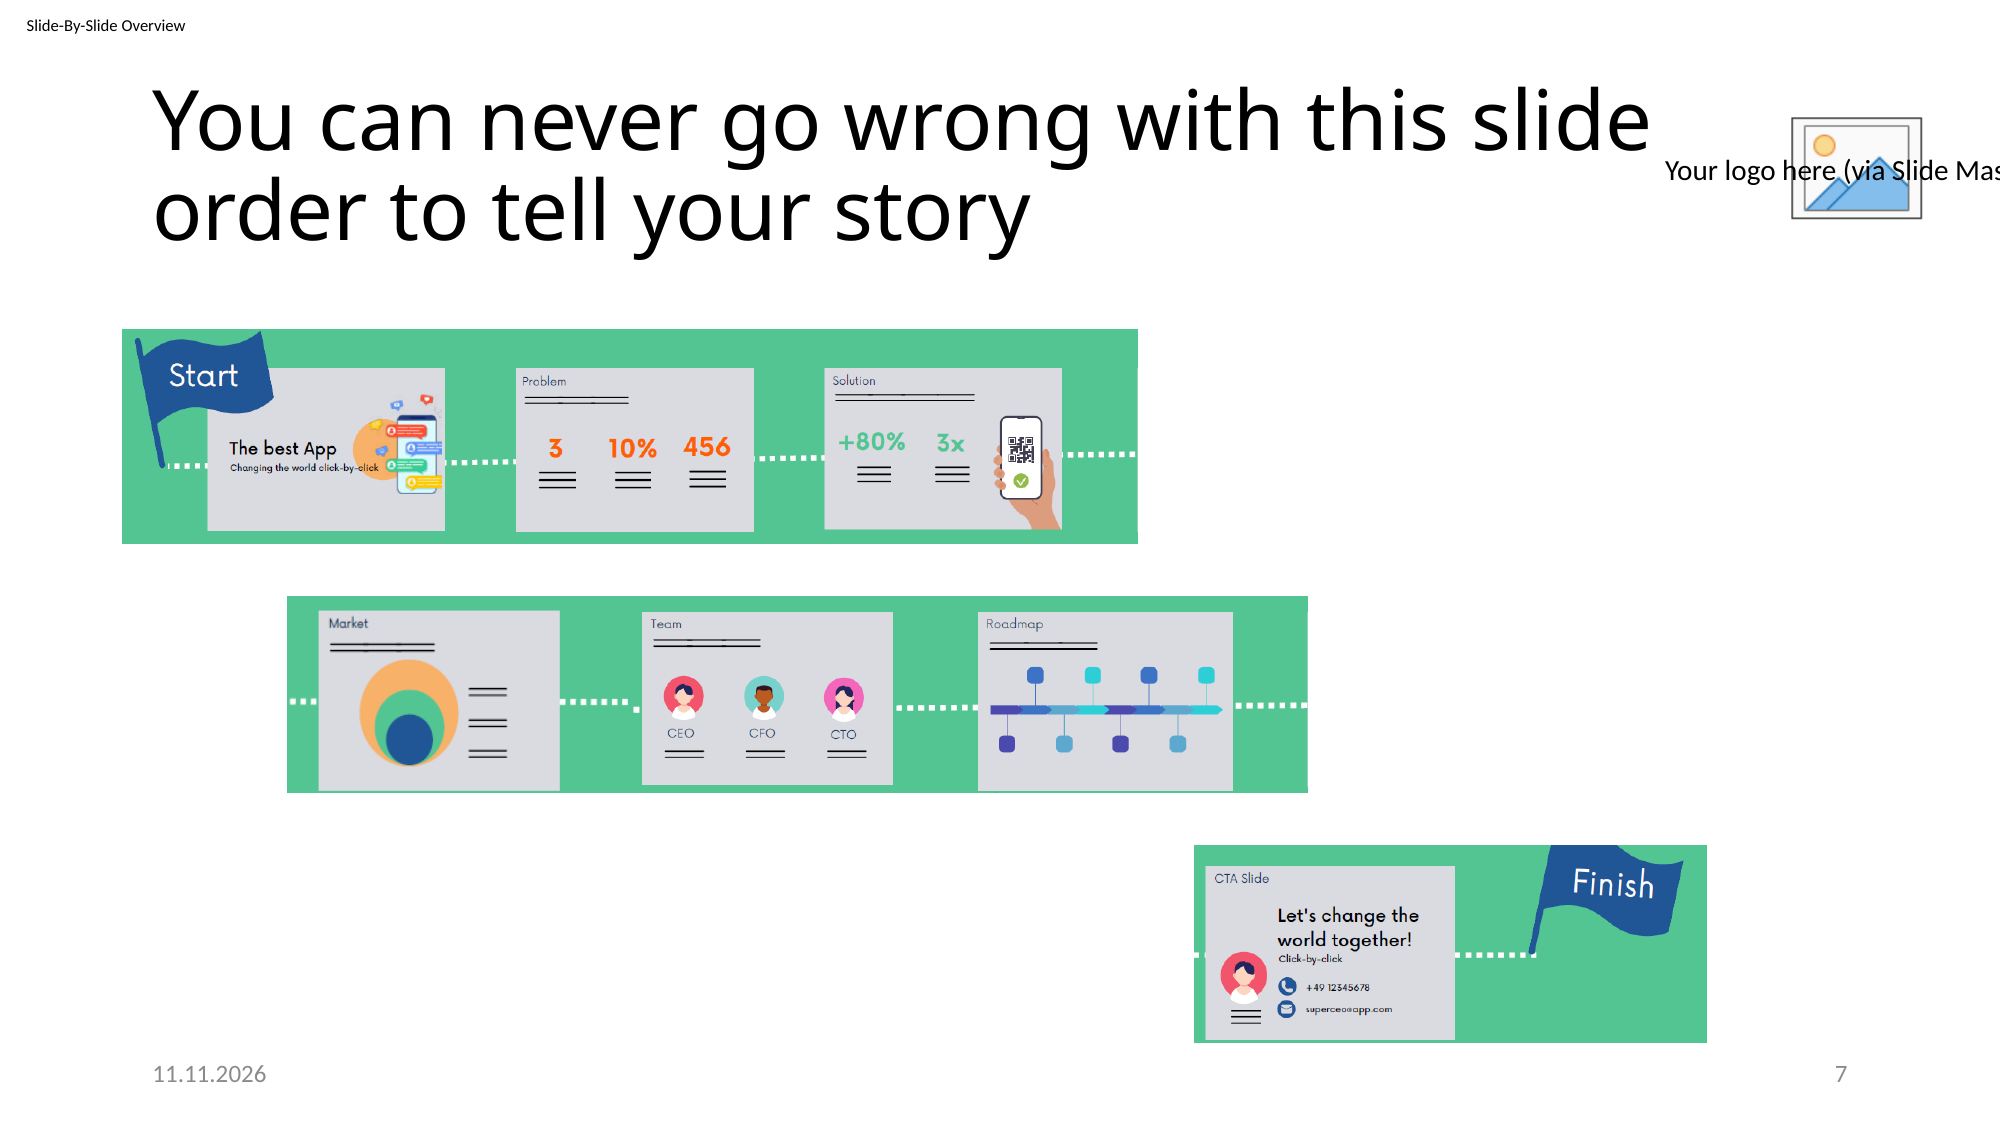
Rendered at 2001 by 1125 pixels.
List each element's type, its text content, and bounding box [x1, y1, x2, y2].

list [629, 596, 1308, 793]
picture [1194, 845, 1707, 1043]
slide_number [137, 1042, 588, 1103]
picture [122, 329, 1138, 544]
picture [1735, 59, 1979, 278]
slide_number 7 [1412, 1042, 1863, 1103]
title You can never go wrong with this slide order to tell your story [137, 59, 1707, 278]
picture [286, 596, 629, 793]
list Slide-By-Slide Overview [11, 7, 235, 46]
